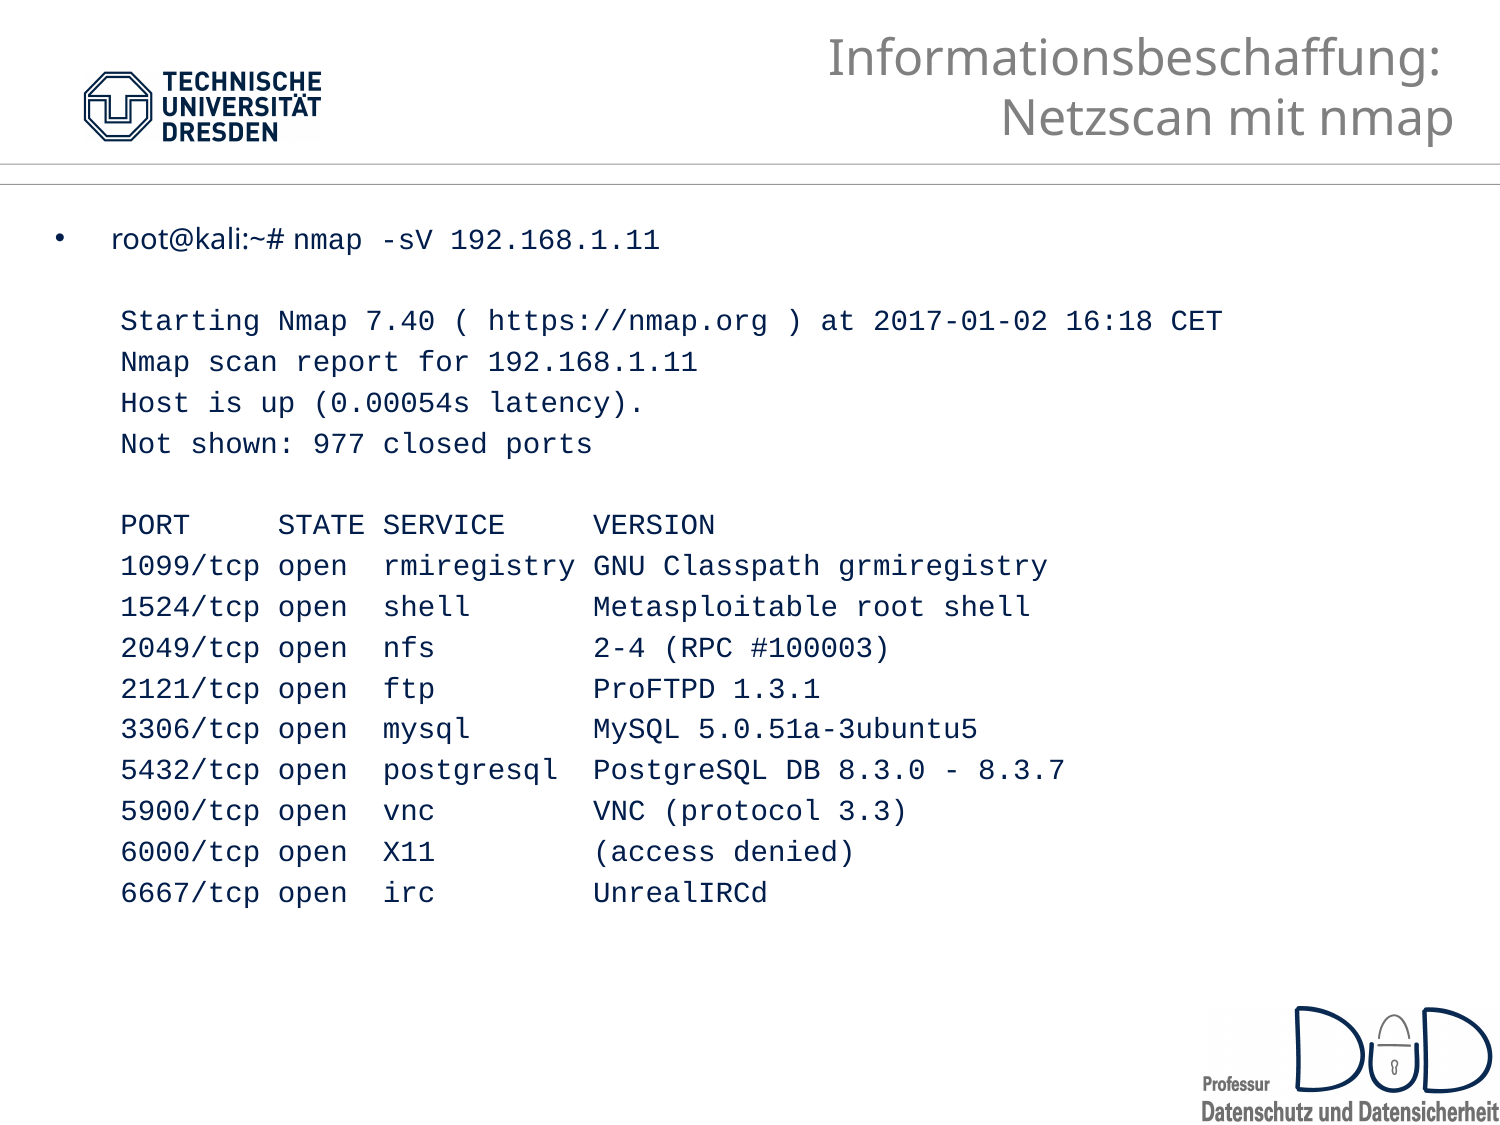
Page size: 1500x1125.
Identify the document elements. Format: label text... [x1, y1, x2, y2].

list root@kali:~# nmap -sV 192.168.1.11 Starting Nmap 7.40 ( https://nmap.org ) at 2017-01-02 16:18 CET Nmap scan report for 192.168.1.11 Host is up (0.00054s latency). Not shown: 977 closed ports PORT STATE SERVICE VERSION 1099/tcp open rmiregistry GNU Classpath grmiregistry 1524/tcp open shell Metasploitable root shell 2049/tcp open nfs 2-4 (RPC #100003) 2121/tcp open ftp ProFTPD 1.3.1 3306/tcp open mysql MySQL 5.0.51a-3ubuntu5 5432/tcp open postgresql PostgreSQL DB 8.3.0 - 8.3.7 5900/tcp open vnc VNC (protocol 3.3) 6000/tcp open X11 (access denied) 6667/tcp open irc UnrealIRCd [54, 212, 1388, 979]
title Informationsbeschaffung: Netzscan mit nmap [395, 13, 1471, 156]
picture [1201, 1006, 1500, 1123]
picture [83, 71, 321, 142]
